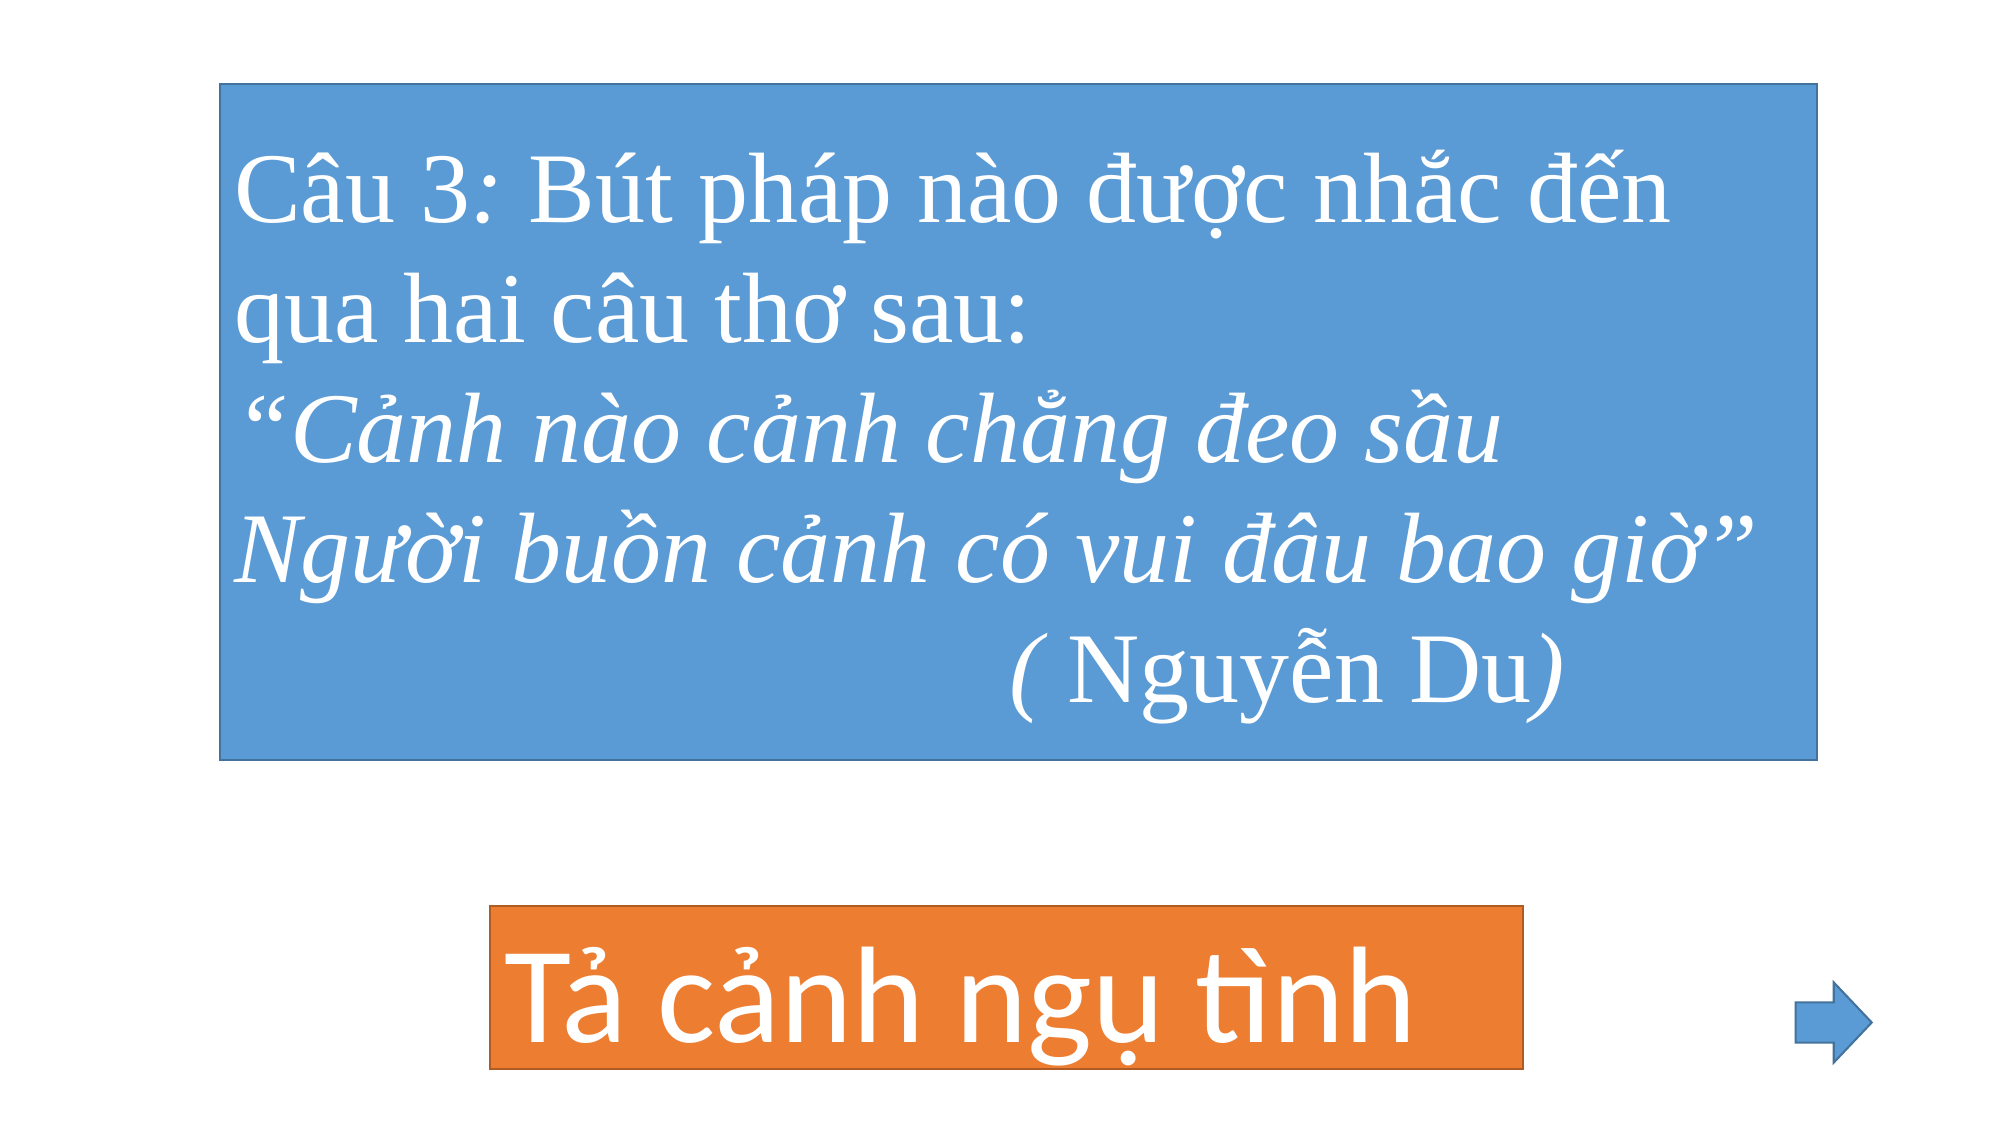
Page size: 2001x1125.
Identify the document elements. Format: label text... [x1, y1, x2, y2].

text_box [1794, 979, 1874, 1066]
text_box Câu 3: Bút pháp nào được nhắc đến qua hai câu thơ sau: “Cảnh nào cảnh chẳng đeo sầu Người buồn cảnh có vui đâu bao giờ” ( Nguyễn Du) [219, 83, 1818, 761]
text_box Tả cảnh ngụ tình [489, 905, 1524, 1070]
